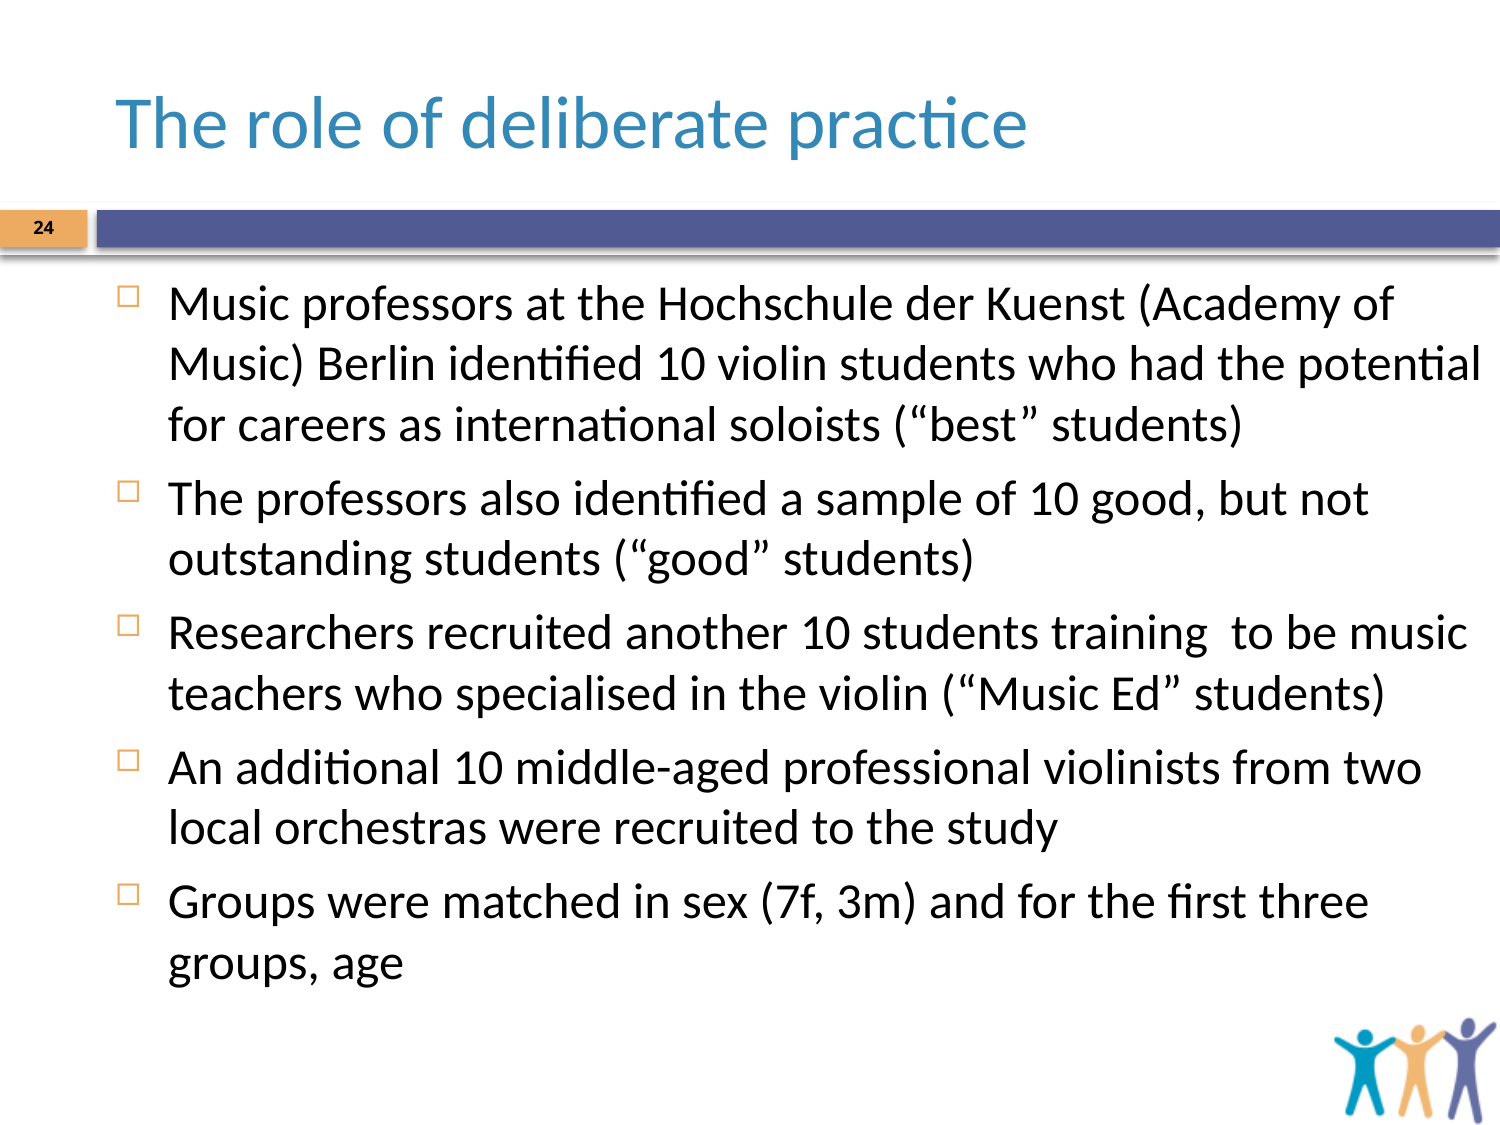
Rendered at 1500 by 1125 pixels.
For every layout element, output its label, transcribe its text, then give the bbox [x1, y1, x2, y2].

slide_number 24 [0, 208, 88, 249]
title The role of deliberate practice [100, 37, 1438, 200]
list Music professors at the Hochschule der Kuenst (Academy of Music) Berlin identified 10 violin students who had the potential for careers as international soloists (“best” students) The professors also identified a sample of 10 good, but not outstanding students (“good” students) Researchers recruited another 10 students training to be music teachers who specialised in the violin (“Music Ed” students) An additional 10 middle-aged professional violinists from two local orchestras were recruited to the study Groups were matched in sex (7f, 3m) and for the first three groups, age [100, 262, 1500, 1075]
